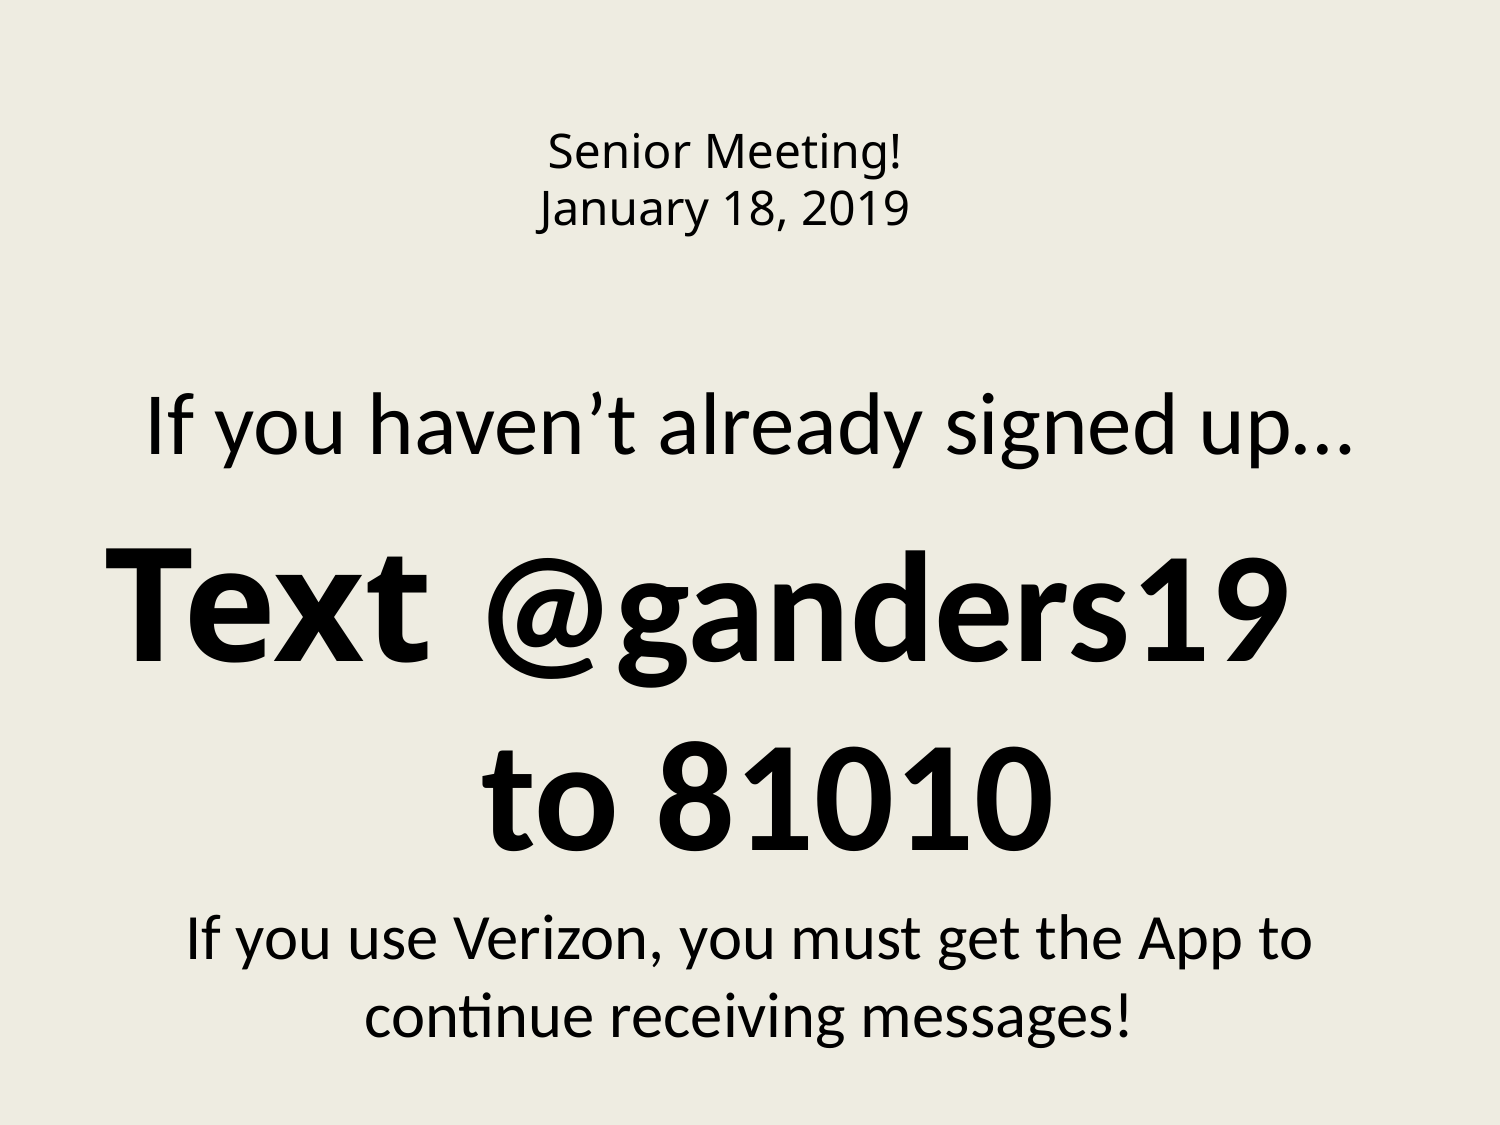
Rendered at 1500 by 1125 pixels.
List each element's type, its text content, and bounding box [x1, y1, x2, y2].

list If you haven’t already signed up… Text @ganders19 to 81010 If you use Verizon, you must get the App to continue receiving messages! [75, 262, 1425, 1063]
title Senior Meeting! January 18, 2019 [50, 112, 1400, 300]
